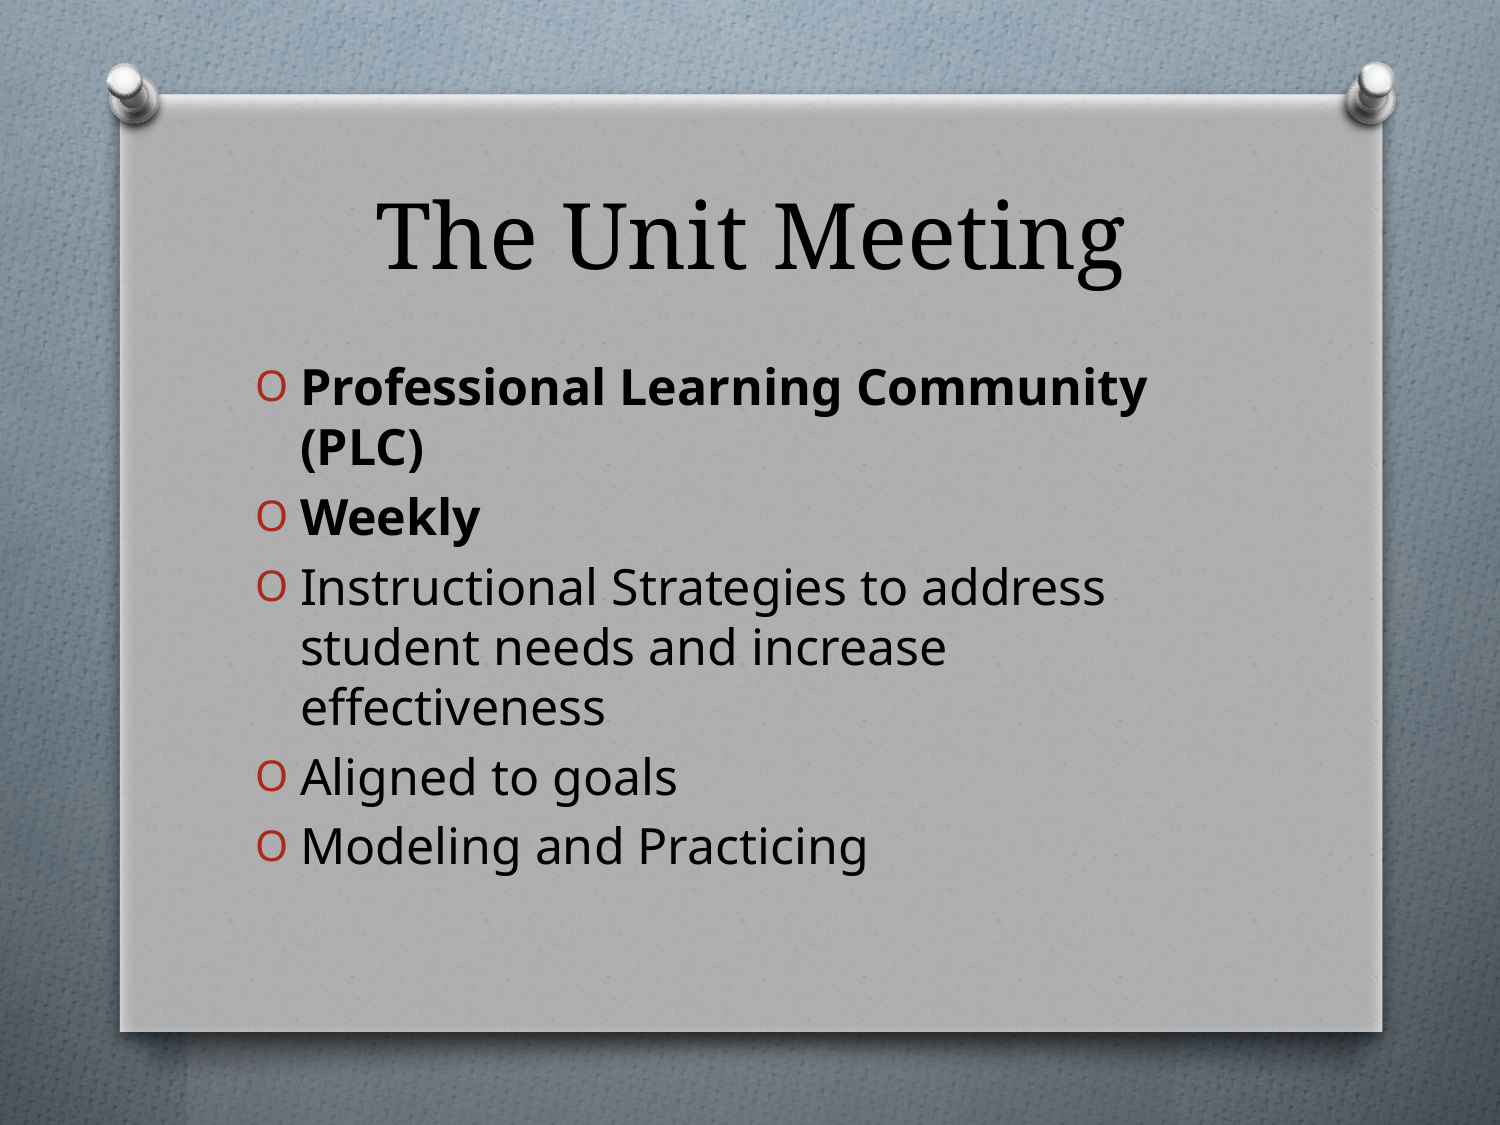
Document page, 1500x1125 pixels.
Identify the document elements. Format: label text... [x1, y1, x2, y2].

title The Unit Meeting [179, 134, 1323, 332]
picture [1317, 35, 1439, 156]
picture [75, 29, 198, 153]
list Professional Learning Community (PLC) Weekly Instructional Strategies to address student needs and increase effectiveness Aligned to goals Modeling and Practicing [240, 347, 1257, 939]
